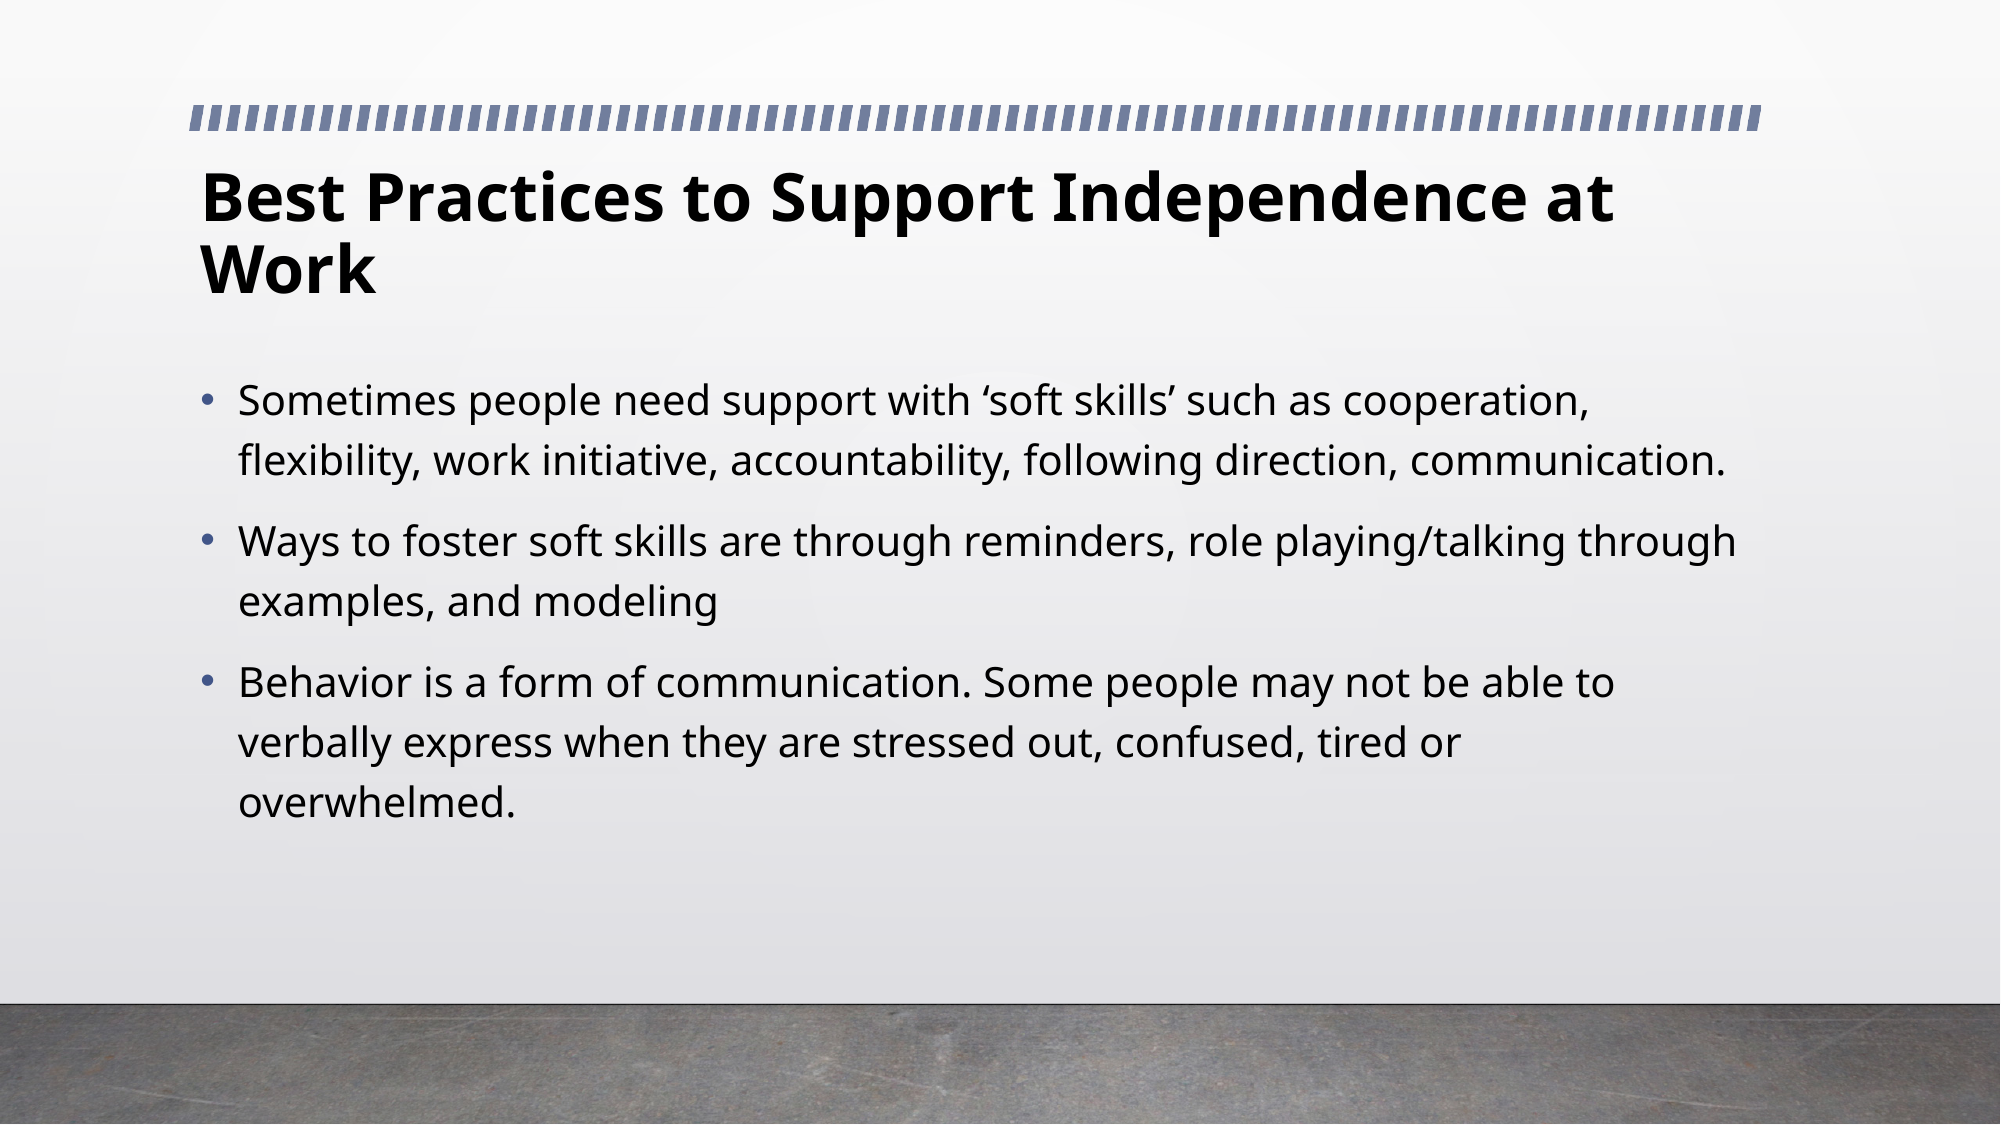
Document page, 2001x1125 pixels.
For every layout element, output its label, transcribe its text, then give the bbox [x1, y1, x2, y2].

picture [0, 1004, 2000, 1124]
title Best Practices to Support Independence at Work [185, 156, 1761, 329]
list Sometimes people need support with ‘soft skills’ such as cooperation, flexibility, work initiative, accountability, following direction, communication. Ways to foster soft skills are through reminders, role playing/talking through examples, and modeling Behavior is a form of communication. Some people may not be able to verbally express when they are stressed out, confused, tired or overwhelmed. [185, 356, 1761, 897]
